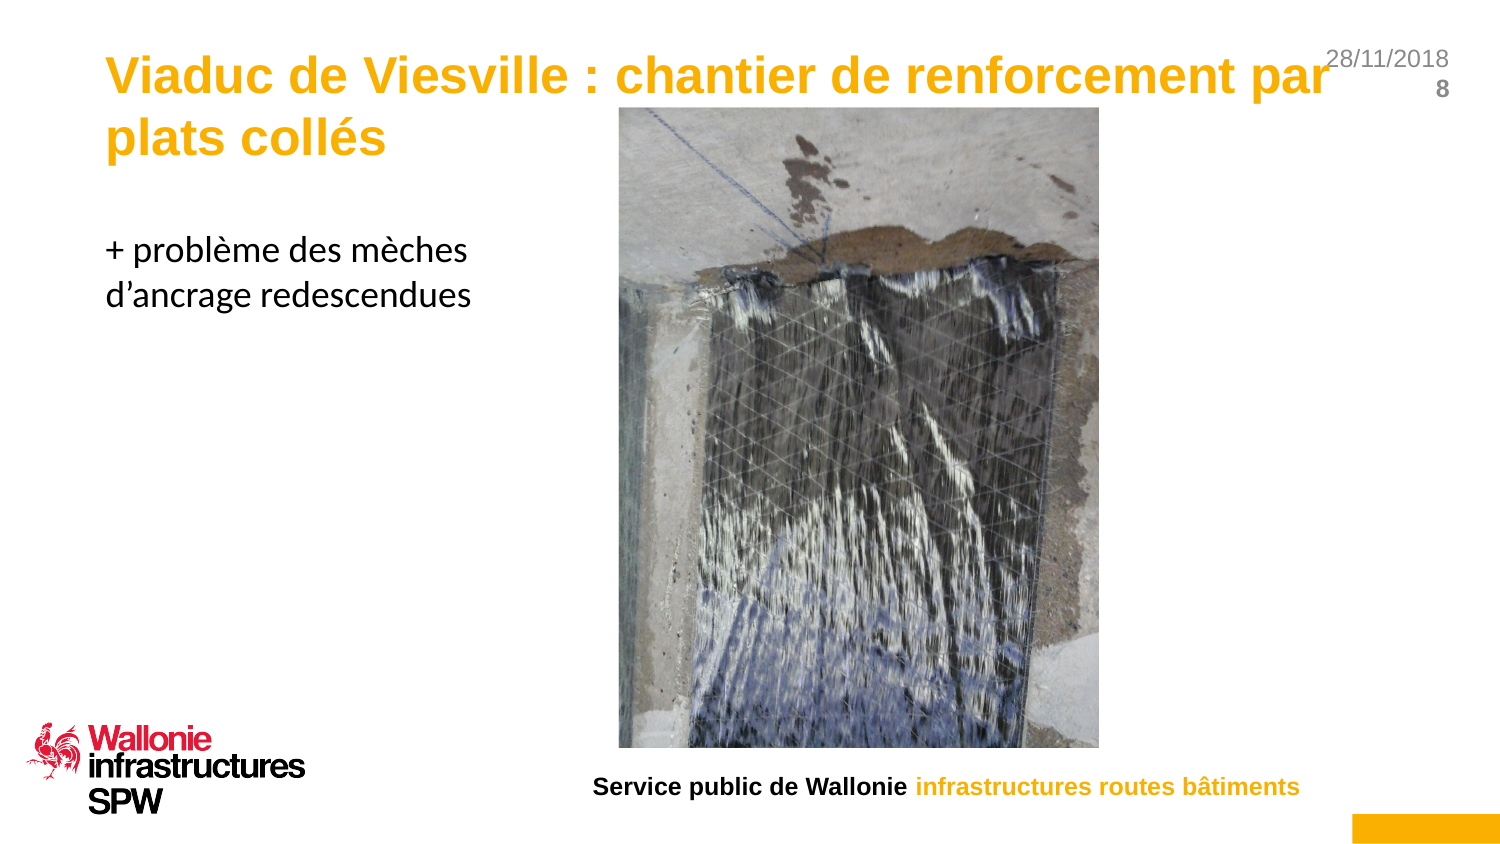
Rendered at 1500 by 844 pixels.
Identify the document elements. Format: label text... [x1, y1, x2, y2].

picture [0, 696, 332, 841]
text_box + problème des mèches d’ancrage redescendues [90, 217, 490, 323]
title Viaduc de Viesville : chantier de renforcement par plats collés [90, 33, 1382, 175]
picture [537, 108, 1179, 747]
